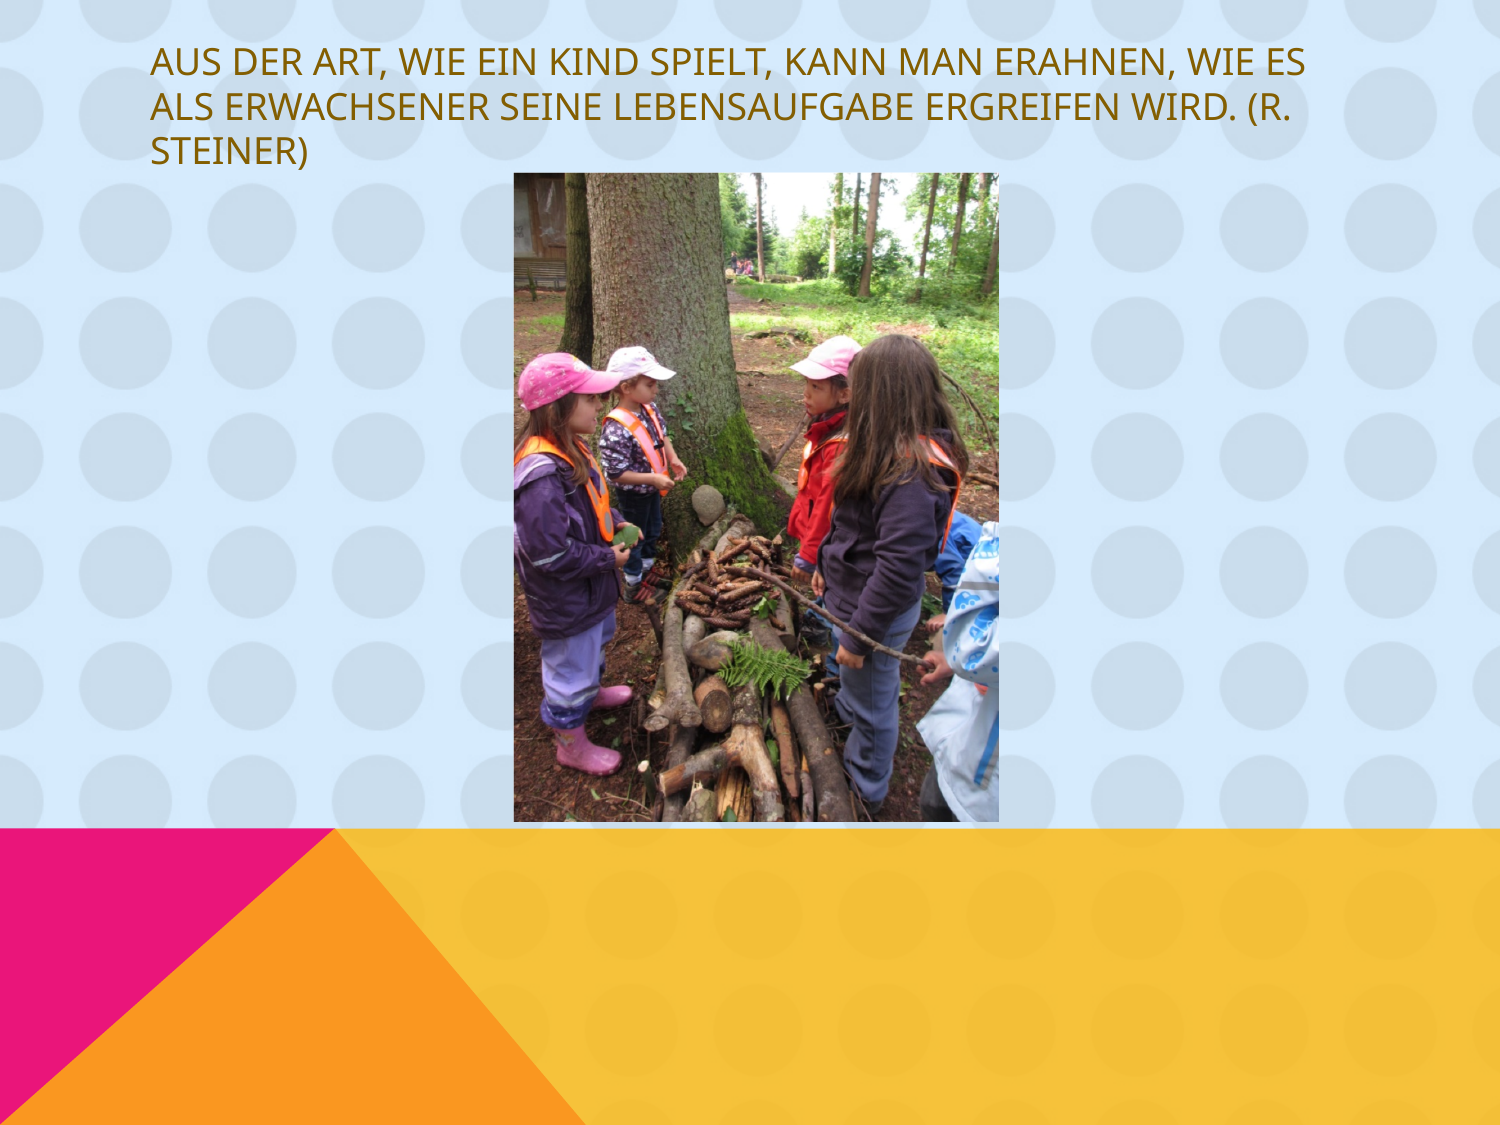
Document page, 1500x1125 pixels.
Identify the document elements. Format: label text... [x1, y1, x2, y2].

picture [514, 740, 998, 822]
title Aus der art, wie ein kind spielt, kann man erahnen, wie es als erwachsener seine lebensaufgabe ergreifen wird. (R. Steiner) [135, 60, 1369, 150]
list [430, 254, 1081, 740]
picture [514, 173, 998, 254]
